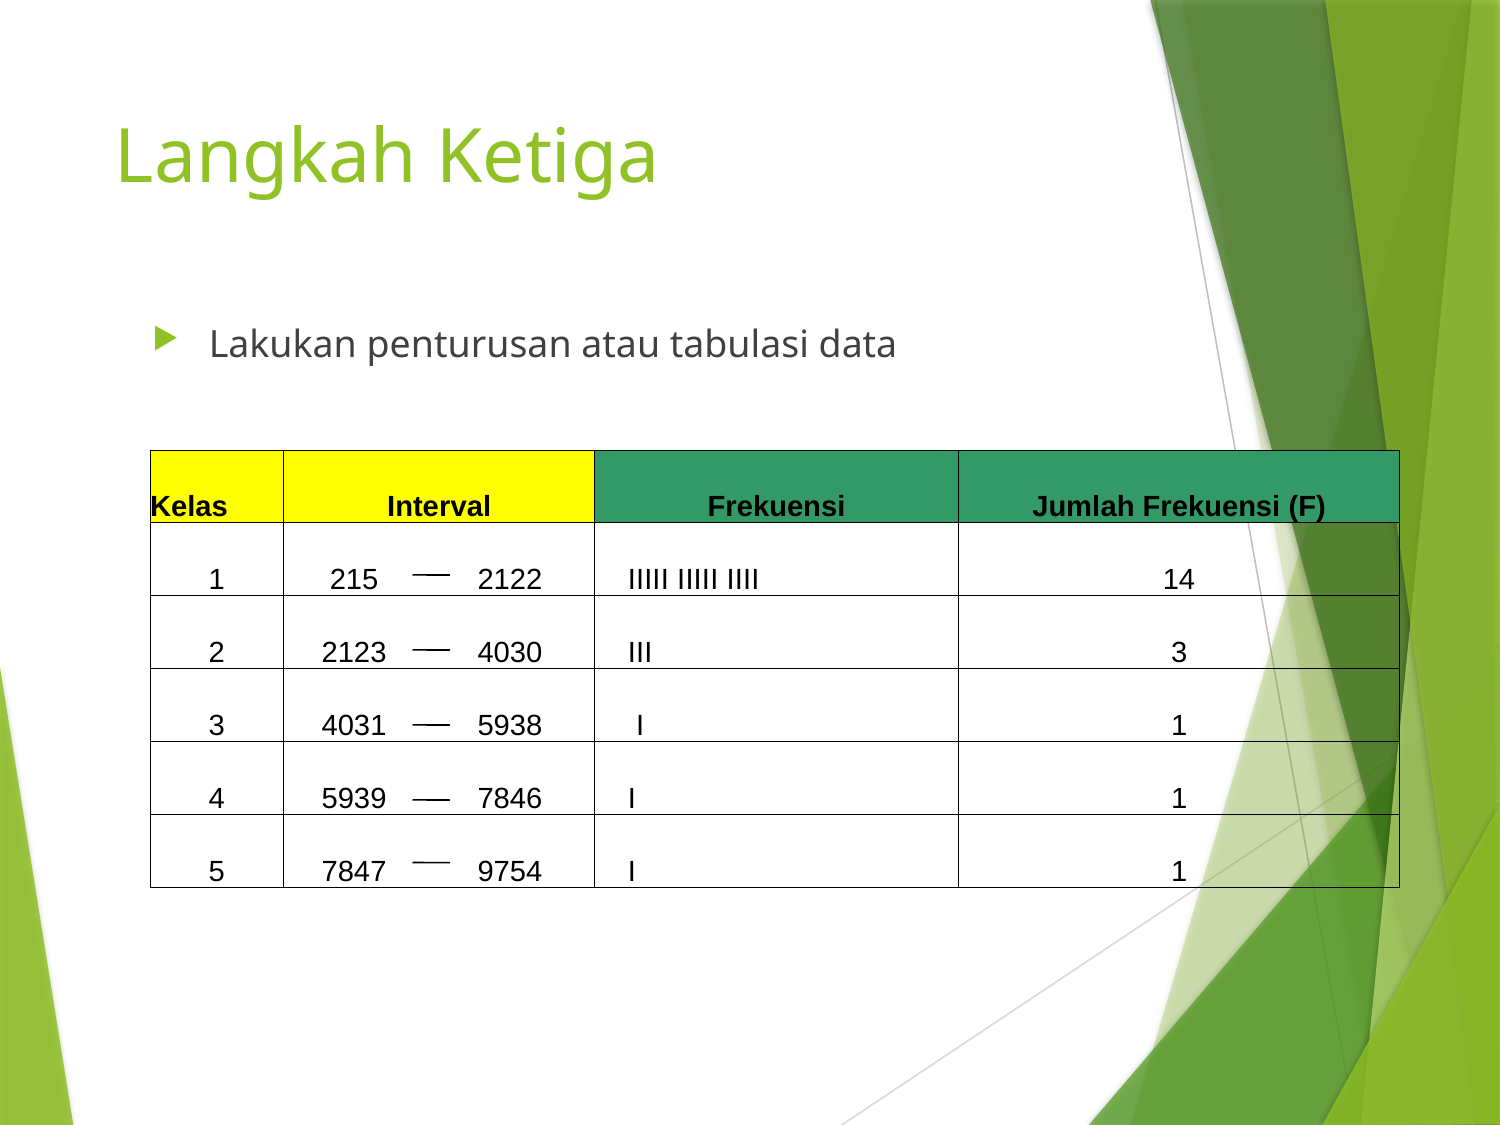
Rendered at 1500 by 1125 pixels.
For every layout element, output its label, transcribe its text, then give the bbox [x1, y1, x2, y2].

table_cell I [595, 815, 958, 887]
table_header Kelas [151, 451, 283, 522]
table_cell 7846 [425, 742, 594, 814]
title Langkah Ketiga [99, 99, 1142, 317]
table_cell 5938 [425, 669, 594, 741]
table_header Interval [284, 451, 594, 522]
table_cell 5939 [284, 742, 425, 814]
table_cell 2122 [425, 523, 594, 595]
table_cell III [595, 596, 958, 668]
table_cell 3 [151, 669, 283, 741]
table_cell 5 [151, 815, 283, 887]
table_cell 4031 [284, 669, 425, 741]
table_cell 1 [959, 815, 1399, 887]
table_header Frekuensi [595, 451, 958, 522]
table_cell 2123 [284, 596, 425, 668]
table_cell 7847 [284, 815, 425, 887]
table_cell 1 [959, 669, 1399, 741]
table_header Jumlah Frekuensi (F) [959, 451, 1399, 522]
table_cell IIIII IIIII IIII [595, 523, 958, 595]
table_cell I [595, 742, 958, 814]
table_cell 1 [151, 523, 283, 595]
table_cell 4 [151, 742, 283, 814]
table_cell 3 [959, 596, 1399, 668]
table_cell 14 [959, 523, 1399, 595]
table_cell 1 [959, 742, 1399, 814]
table_cell I [595, 669, 958, 741]
table_cell 215 [284, 523, 425, 595]
table_cell 4030 [425, 596, 594, 668]
table_cell 9754 [425, 815, 594, 887]
list Lakukan penturusan atau tabulasi data [137, 312, 1413, 450]
table_cell 2 [151, 596, 283, 668]
